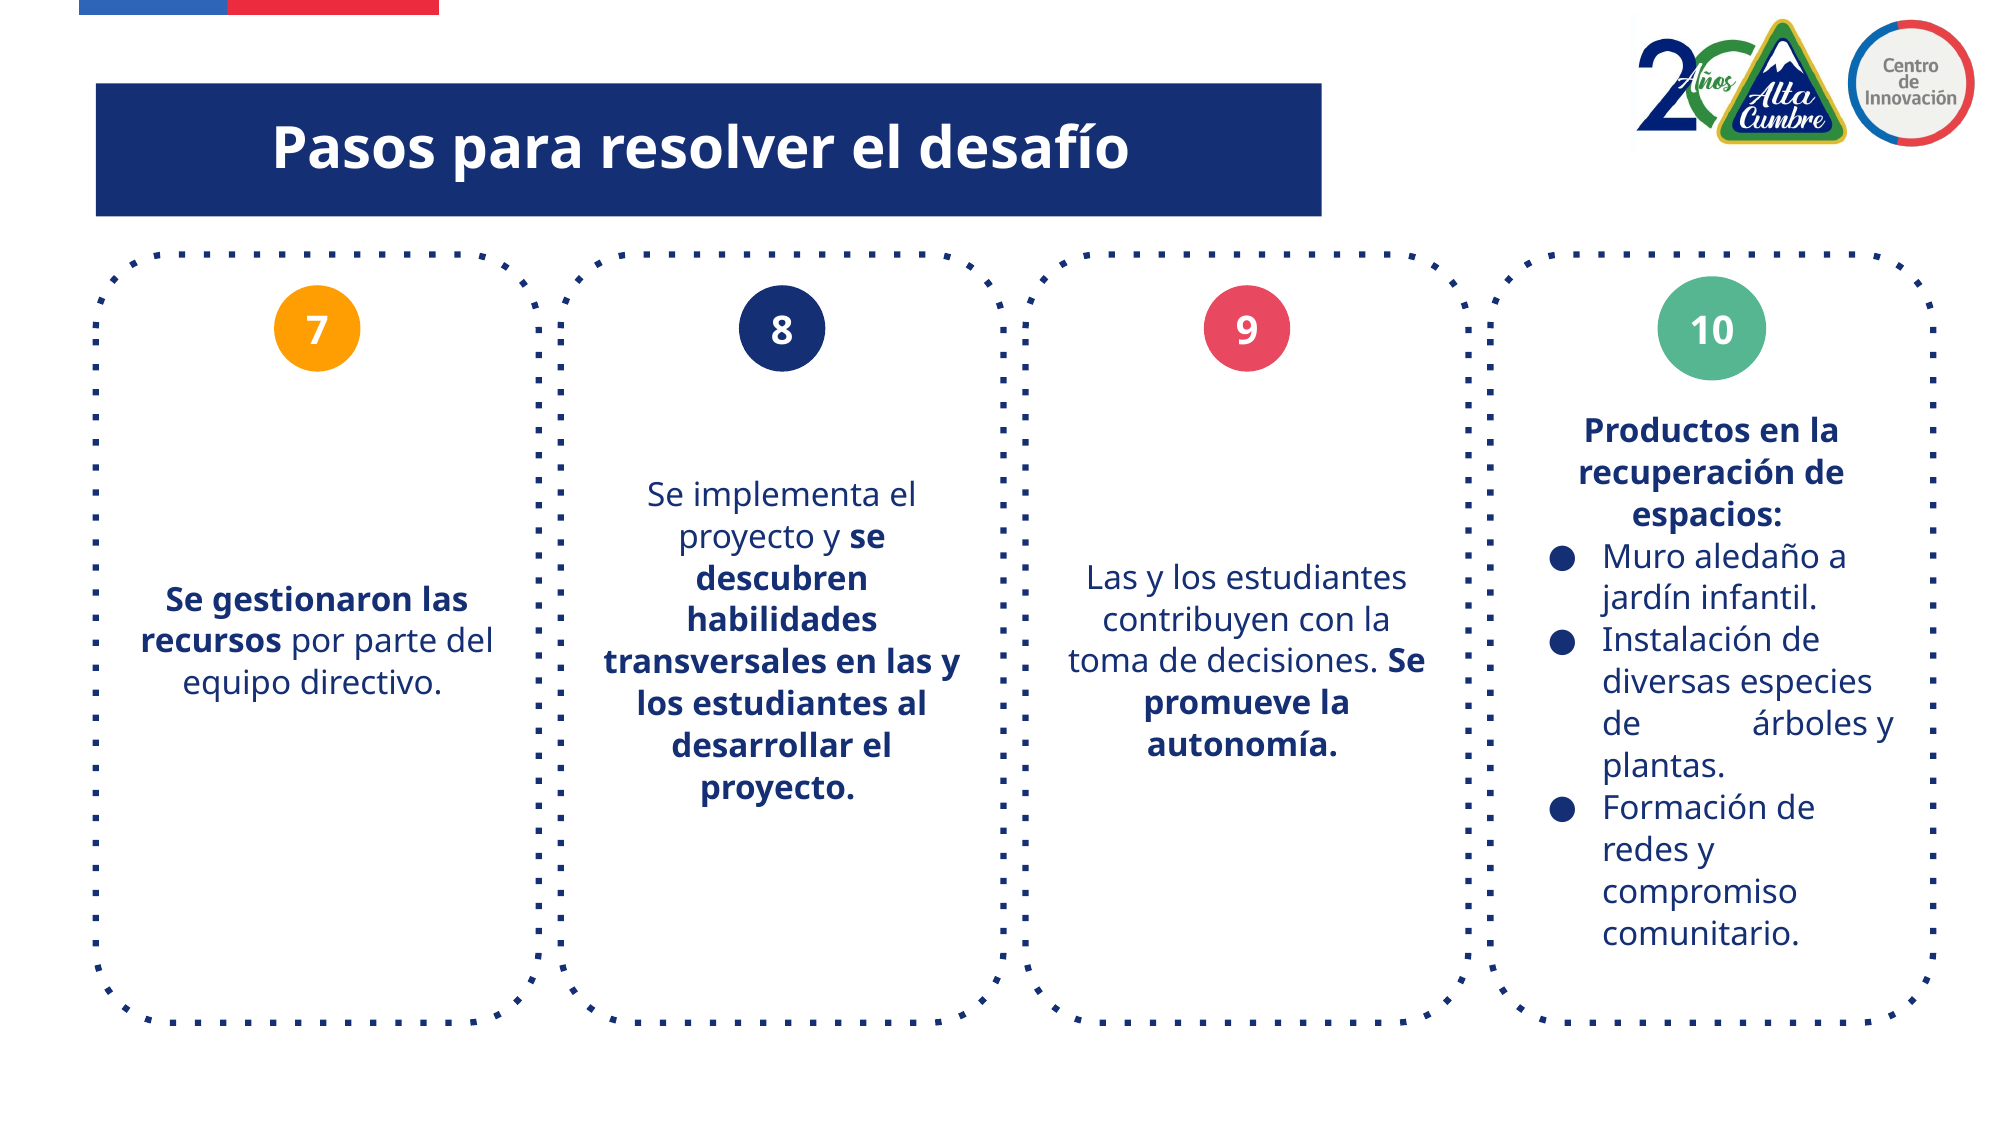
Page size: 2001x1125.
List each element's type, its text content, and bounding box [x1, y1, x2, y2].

picture [1631, 14, 1979, 152]
text_box Se gestionaron las recursos por parte del equipo directivo. [95, 254, 539, 1023]
text_box 9 [1203, 285, 1291, 372]
picture [78, 0, 440, 15]
text_box 7 [274, 285, 361, 372]
text_box Las y los estudiantes contribuyen con la toma de decisiones. Se promueve la autonomía. [1025, 254, 1469, 1023]
text_box 10 [1657, 276, 1767, 381]
title Pasos para resolver el desafío [95, 83, 1322, 217]
text_box Productos en la recuperación de espacios: Muro aledaño a jardín infantil. Instalación de diversas especies de árboles y plantas. Formación de redes y compromiso comunitario. [1490, 254, 1934, 1023]
text_box 8 [738, 285, 826, 372]
text_box Se implementa el proyecto y se descubren habilidades transversales en las y los estudiantes al desarrollar el proyecto. [560, 254, 1004, 1023]
